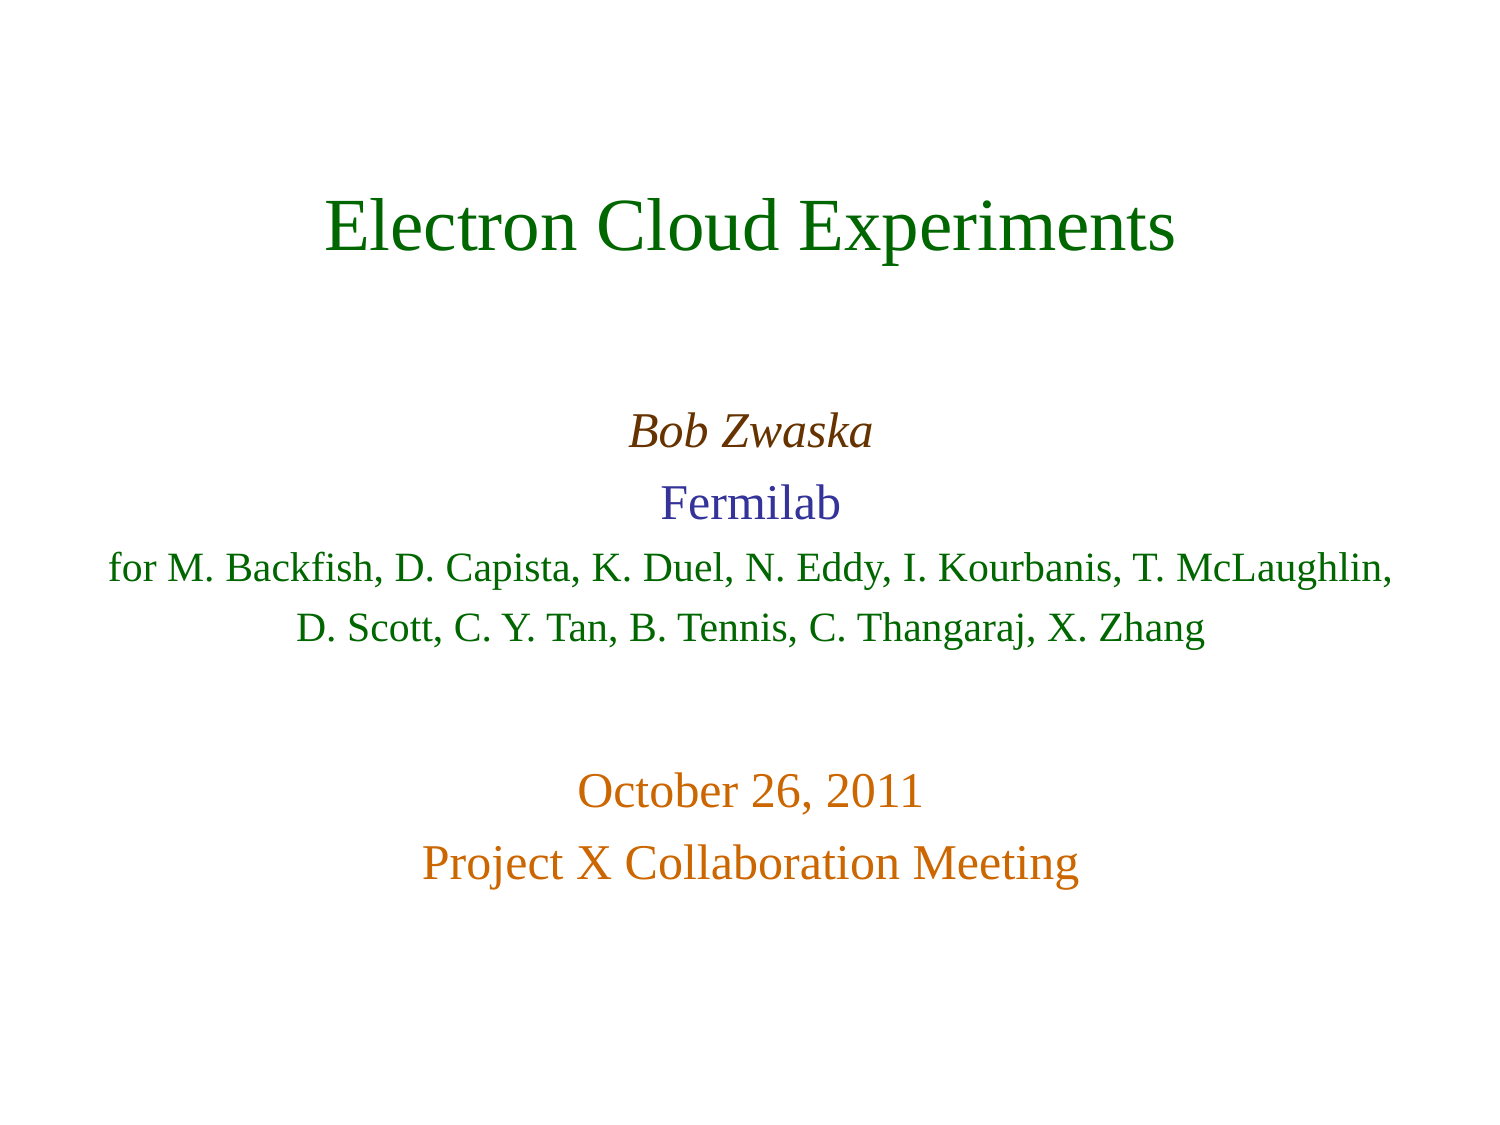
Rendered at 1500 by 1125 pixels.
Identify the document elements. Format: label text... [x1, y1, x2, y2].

title Electron Cloud Experiments Bob Zwaska Fermilab for M. Backfish, D. Capista, K. Duel, N. Eddy, I. Kourbanis, T. McLaughlin, D. Scott, C. Y. Tan, B. Tennis, C. Thangaraj, X. Zhang October 26, 2011 Project X Collaboration Meeting [74, 149, 1428, 896]
